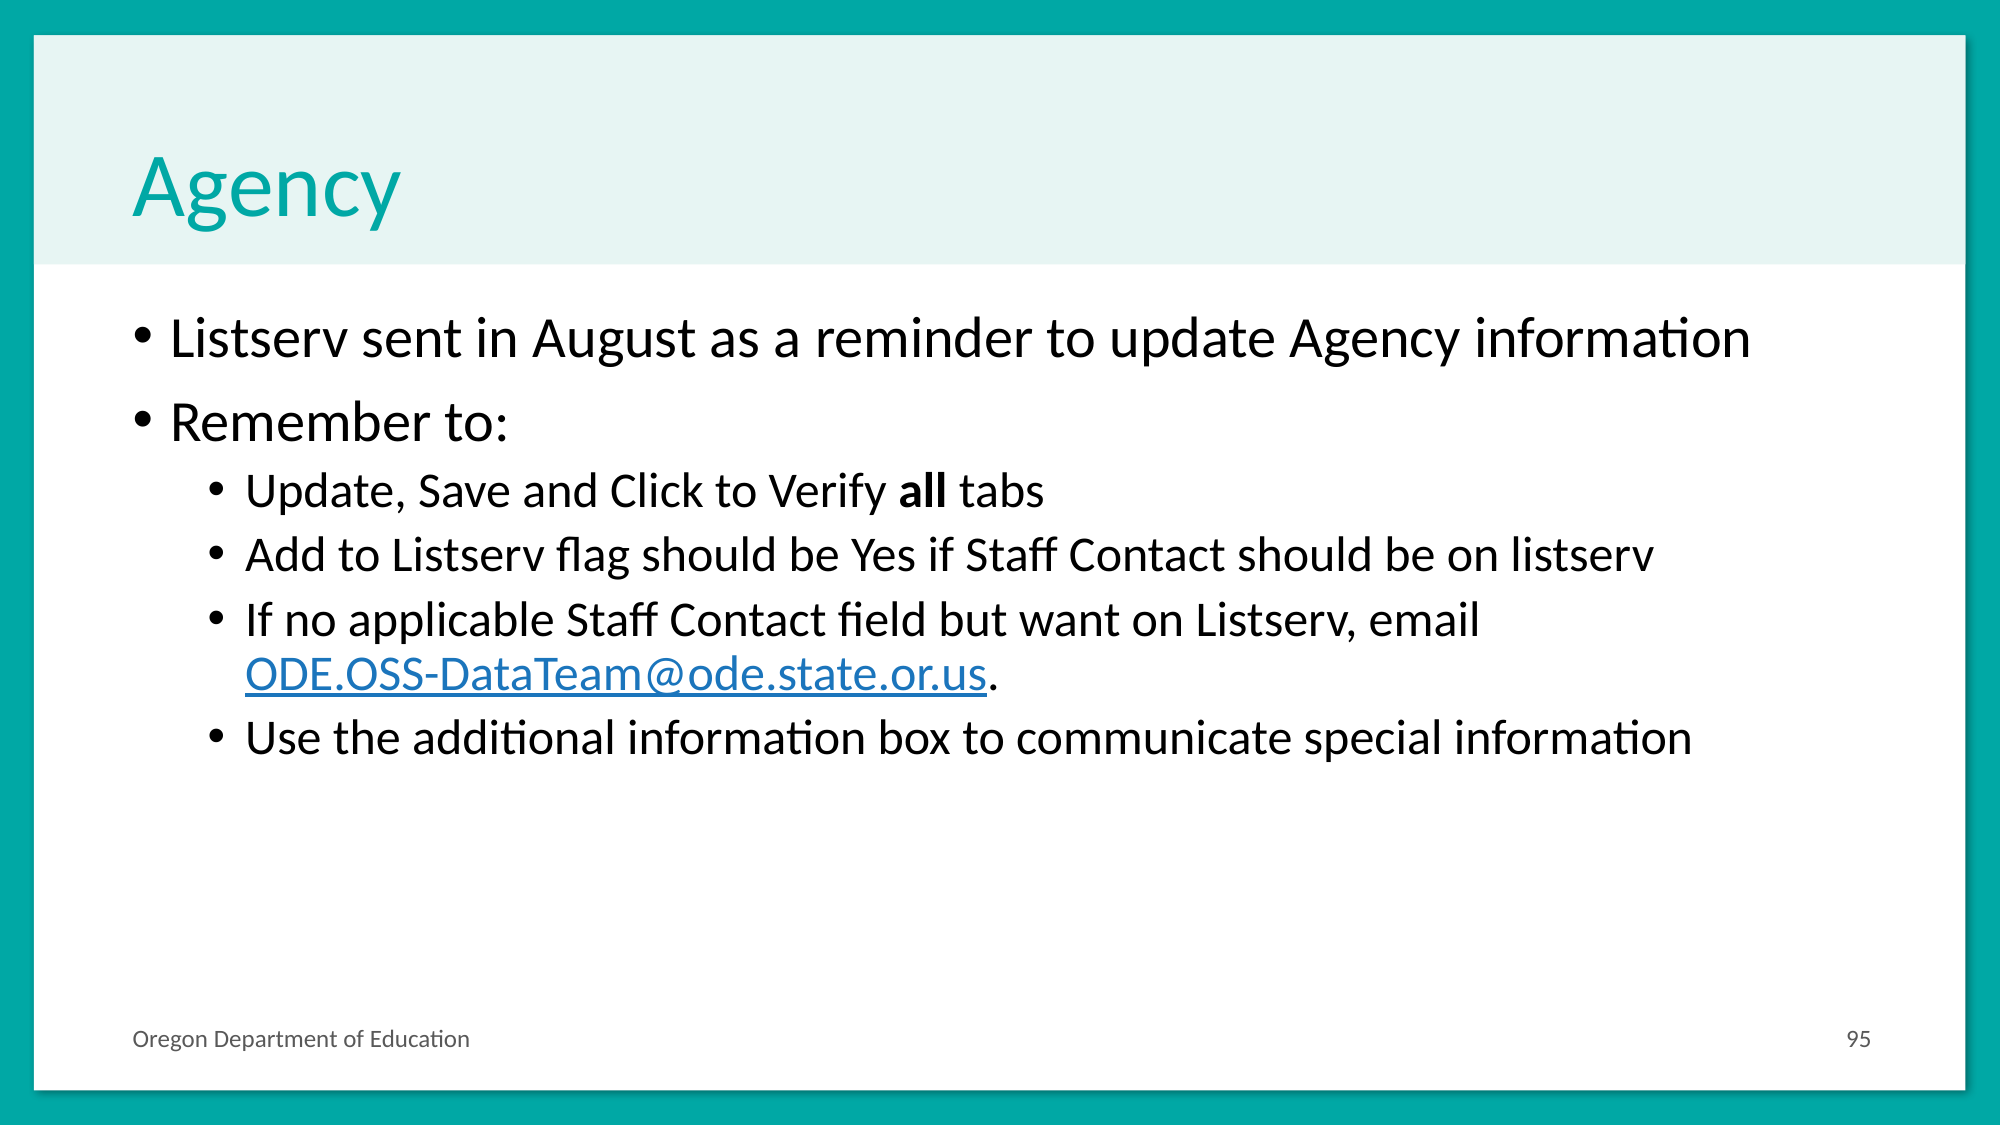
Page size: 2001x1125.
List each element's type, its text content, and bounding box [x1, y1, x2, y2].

slide_number 95 [1412, 1007, 1887, 1068]
footer Oregon Department of Education [117, 1007, 588, 1068]
list Listserv sent in August as a reminder to update Agency information Remember to: Update, Save and Click to Verify all tabs Add to Listserv flag should be Yes if Staff Contact should be on listserv If no applicable Staff Contact field but want on Listserv, email ODE.OSS-DataTeam@ode.state.or.us. Use the additional information box to communicate special information [117, 299, 1887, 974]
title Agency [117, 75, 1887, 244]
